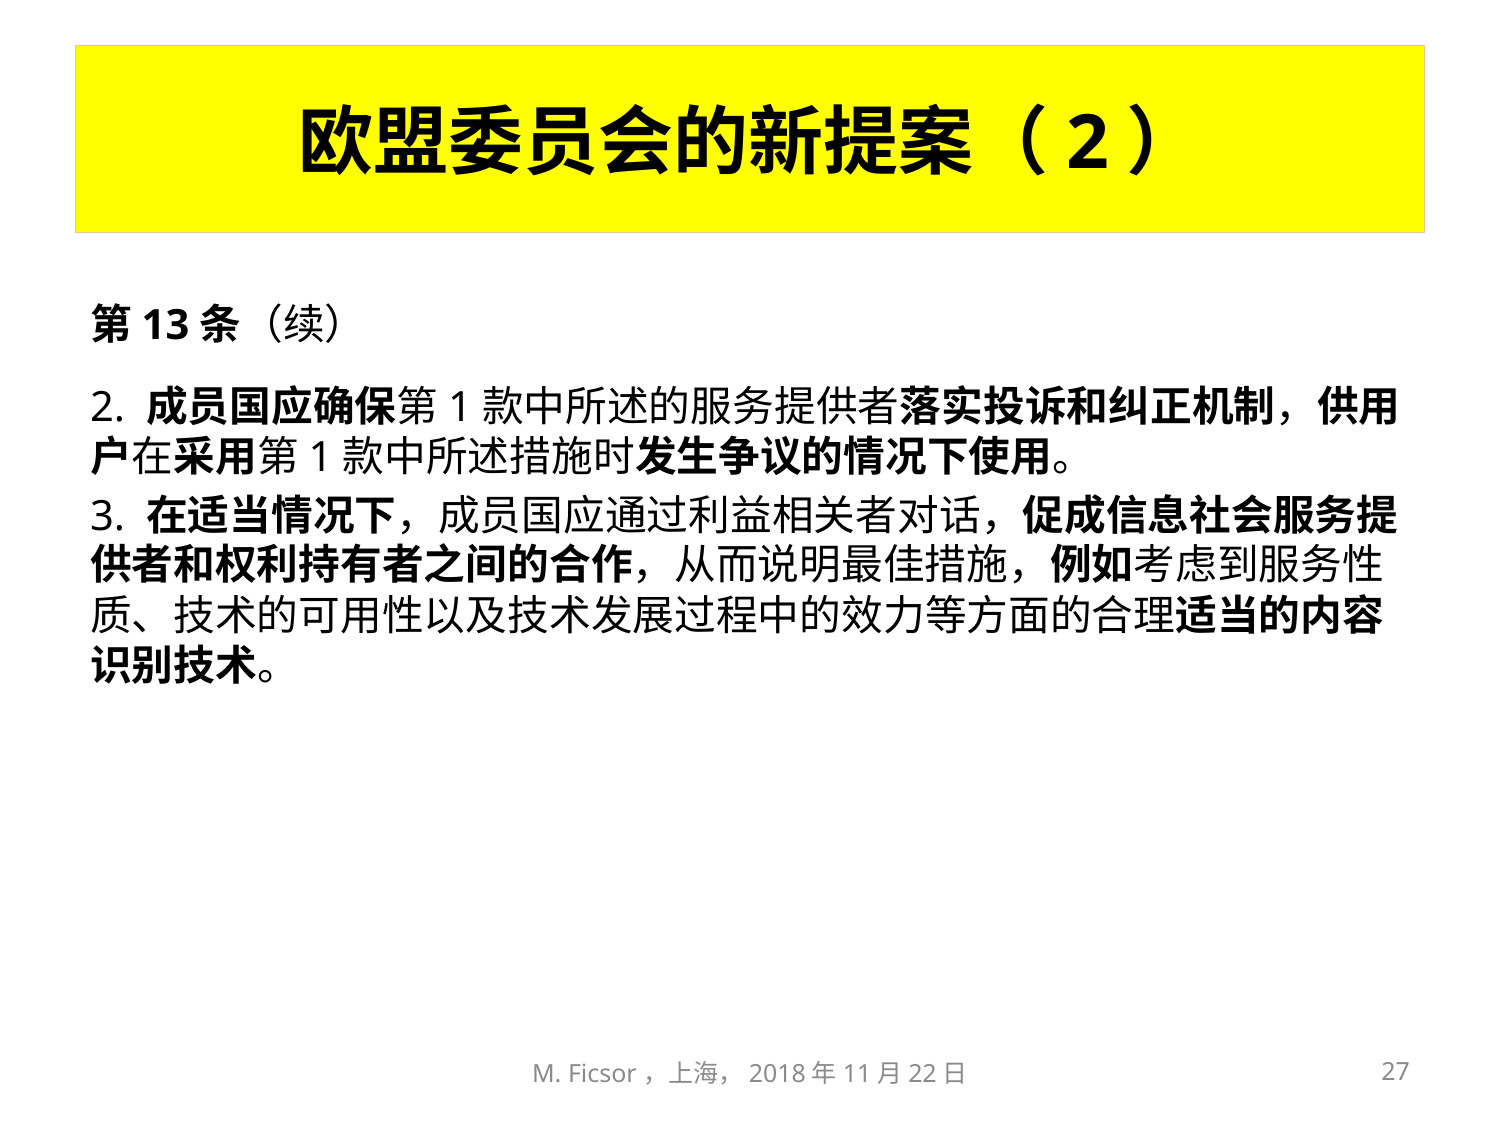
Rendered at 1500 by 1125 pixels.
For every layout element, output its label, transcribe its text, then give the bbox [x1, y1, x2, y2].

title 欧盟委员会的新提案（2） [75, 45, 1425, 233]
footer M. Ficsor，上海，2018年11月22日 [512, 1042, 988, 1103]
list 第13条（续） 2. 成员国应确保第1款中所述的服务提供者落实投诉和纠正机制，供用户在采用第1款中所述措施时发生争议的情况下使用。 3. 在适当情况下，成员国应通过利益相关者对话，促成信息社会服务提供者和权利持有者之间的合作，从而说明最佳措施，例如考虑到服务性质、技术的可用性以及技术发展过程中的效力等方面的合理适当的内容识别技术。 [75, 262, 1425, 1005]
slide_number 27 [1074, 1042, 1425, 1103]
